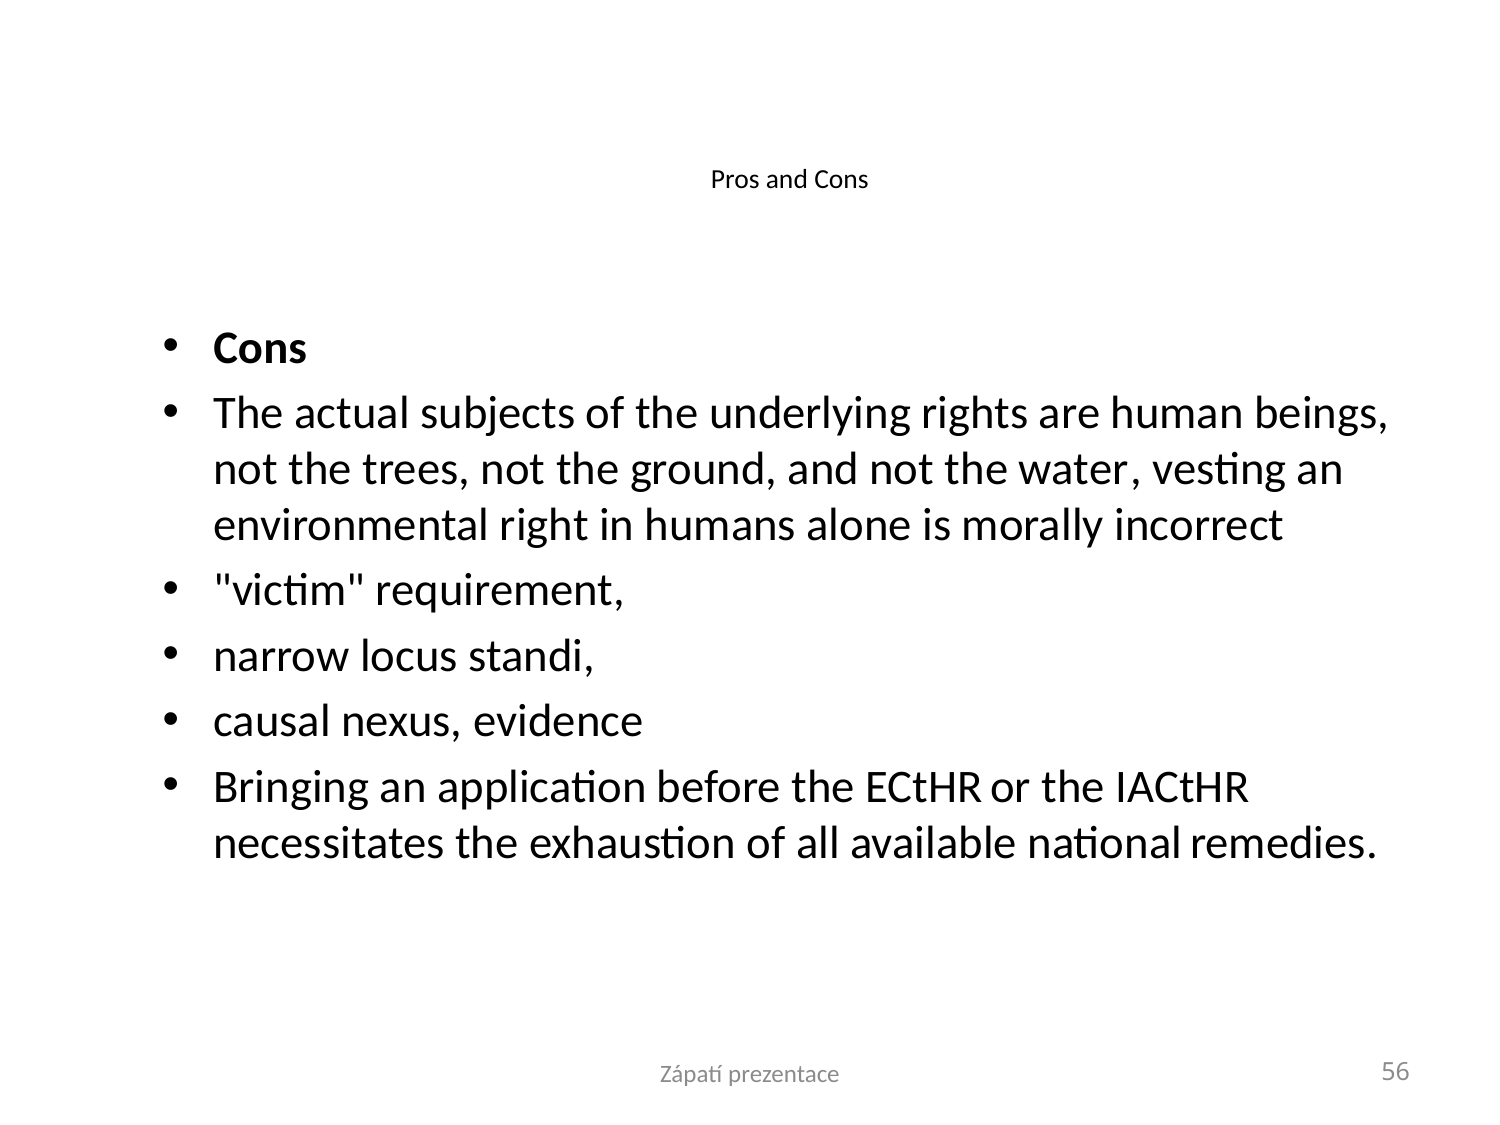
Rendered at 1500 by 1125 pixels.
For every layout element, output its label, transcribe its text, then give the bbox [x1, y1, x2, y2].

slide_number 56 [1074, 1042, 1425, 1103]
footer Zápatí prezentace [512, 1042, 988, 1103]
list Cons The actual subjects of the underlying rights are human beings, not the trees, not the ground, and not the water, vesting an environmental right in humans alone is morally incorrect "victim" requirement, narrow locus standi, causal nexus, evidence Bringing an application before the ECtHR or the IACtHR necessitates the exhaustion of all available national remedies. [147, 243, 1423, 959]
title Pros and Cons [152, 152, 1428, 235]
